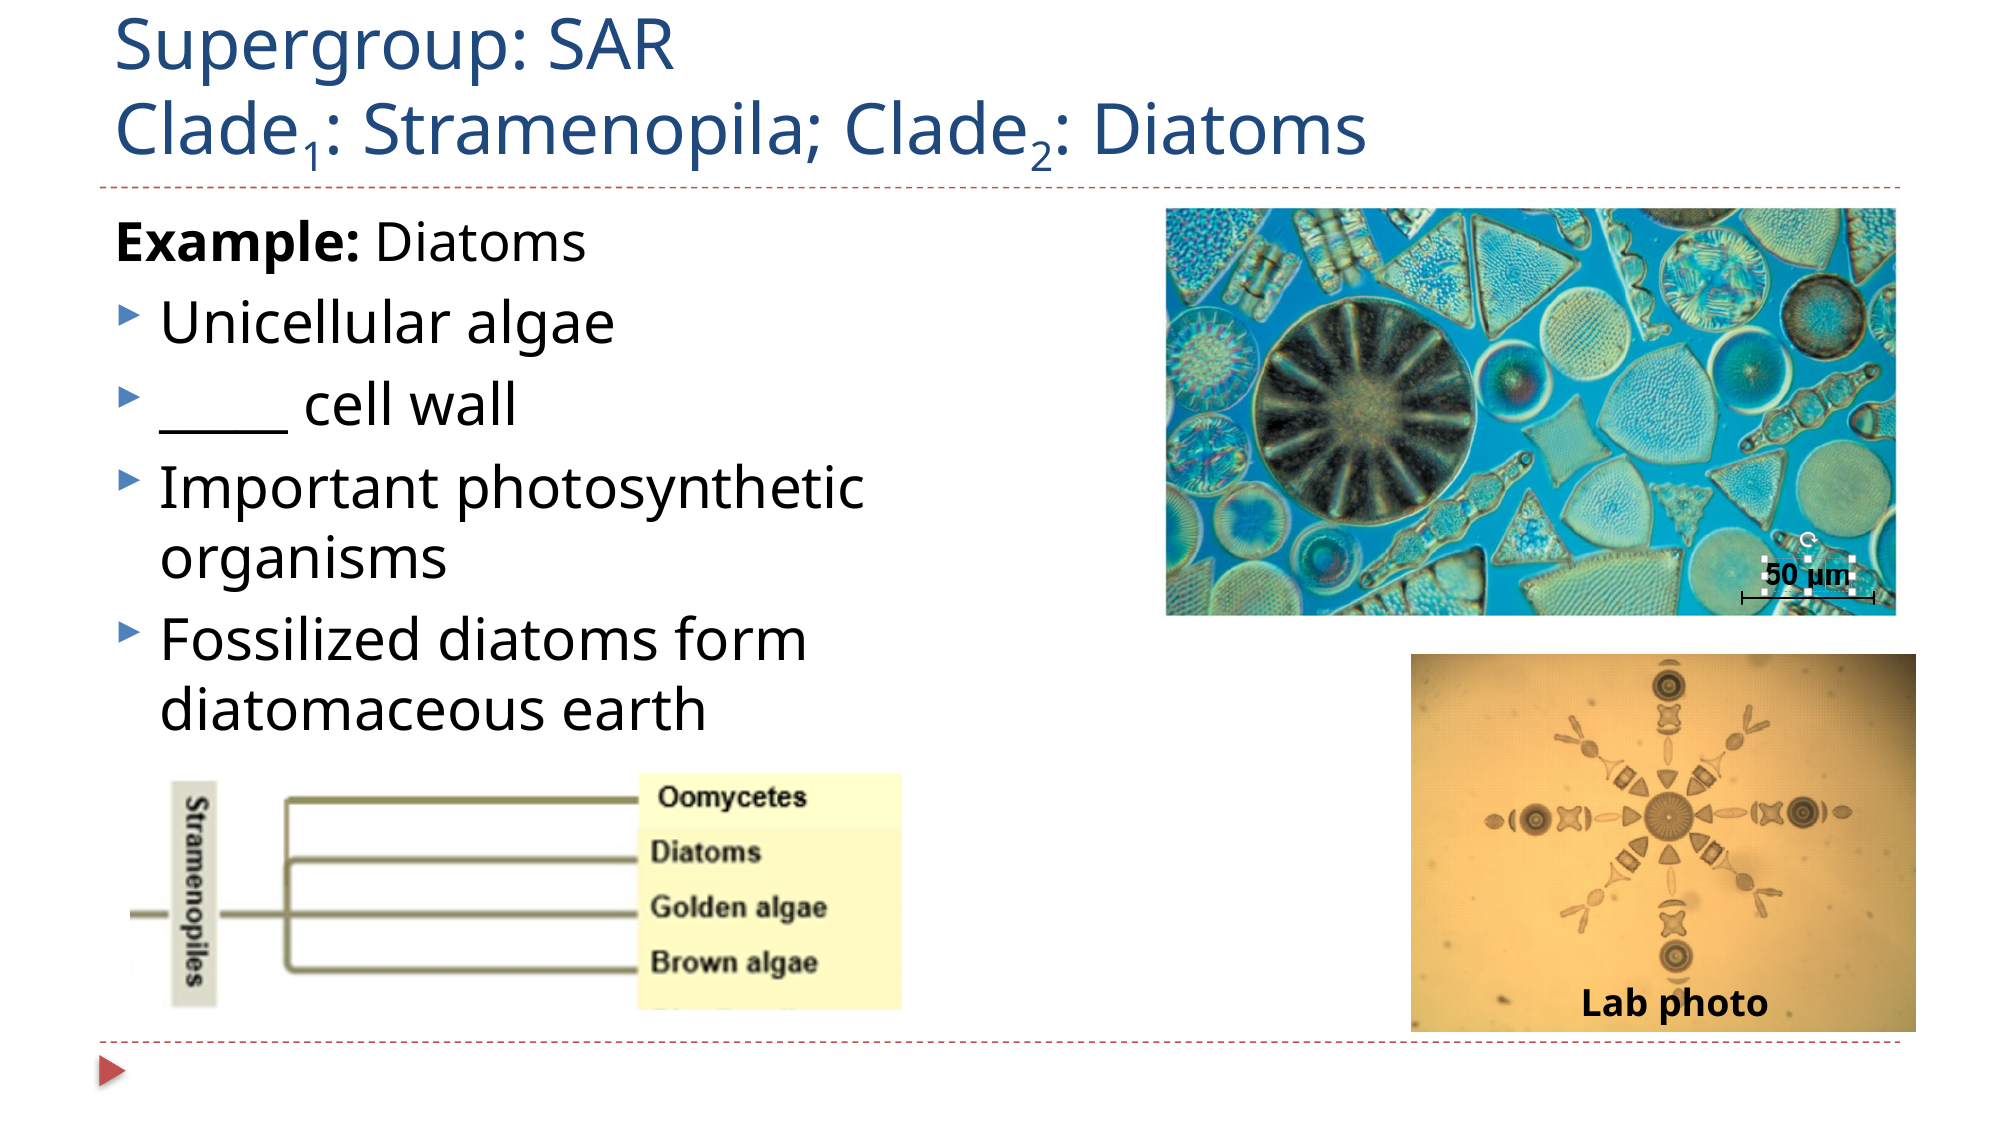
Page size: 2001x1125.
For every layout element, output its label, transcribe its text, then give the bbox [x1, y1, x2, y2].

picture [1411, 654, 1916, 1033]
list Example: Diatoms Unicellular algae _____ cell wall Important photosynthetic organisms Fossilized diatoms form diatomaceous earth [99, 200, 1109, 1010]
picture [130, 768, 902, 1011]
title Supergroup: SAR Clade1: Stramenopila; Clade2: Diatoms [99, 24, 1900, 188]
picture [1162, 199, 1901, 624]
